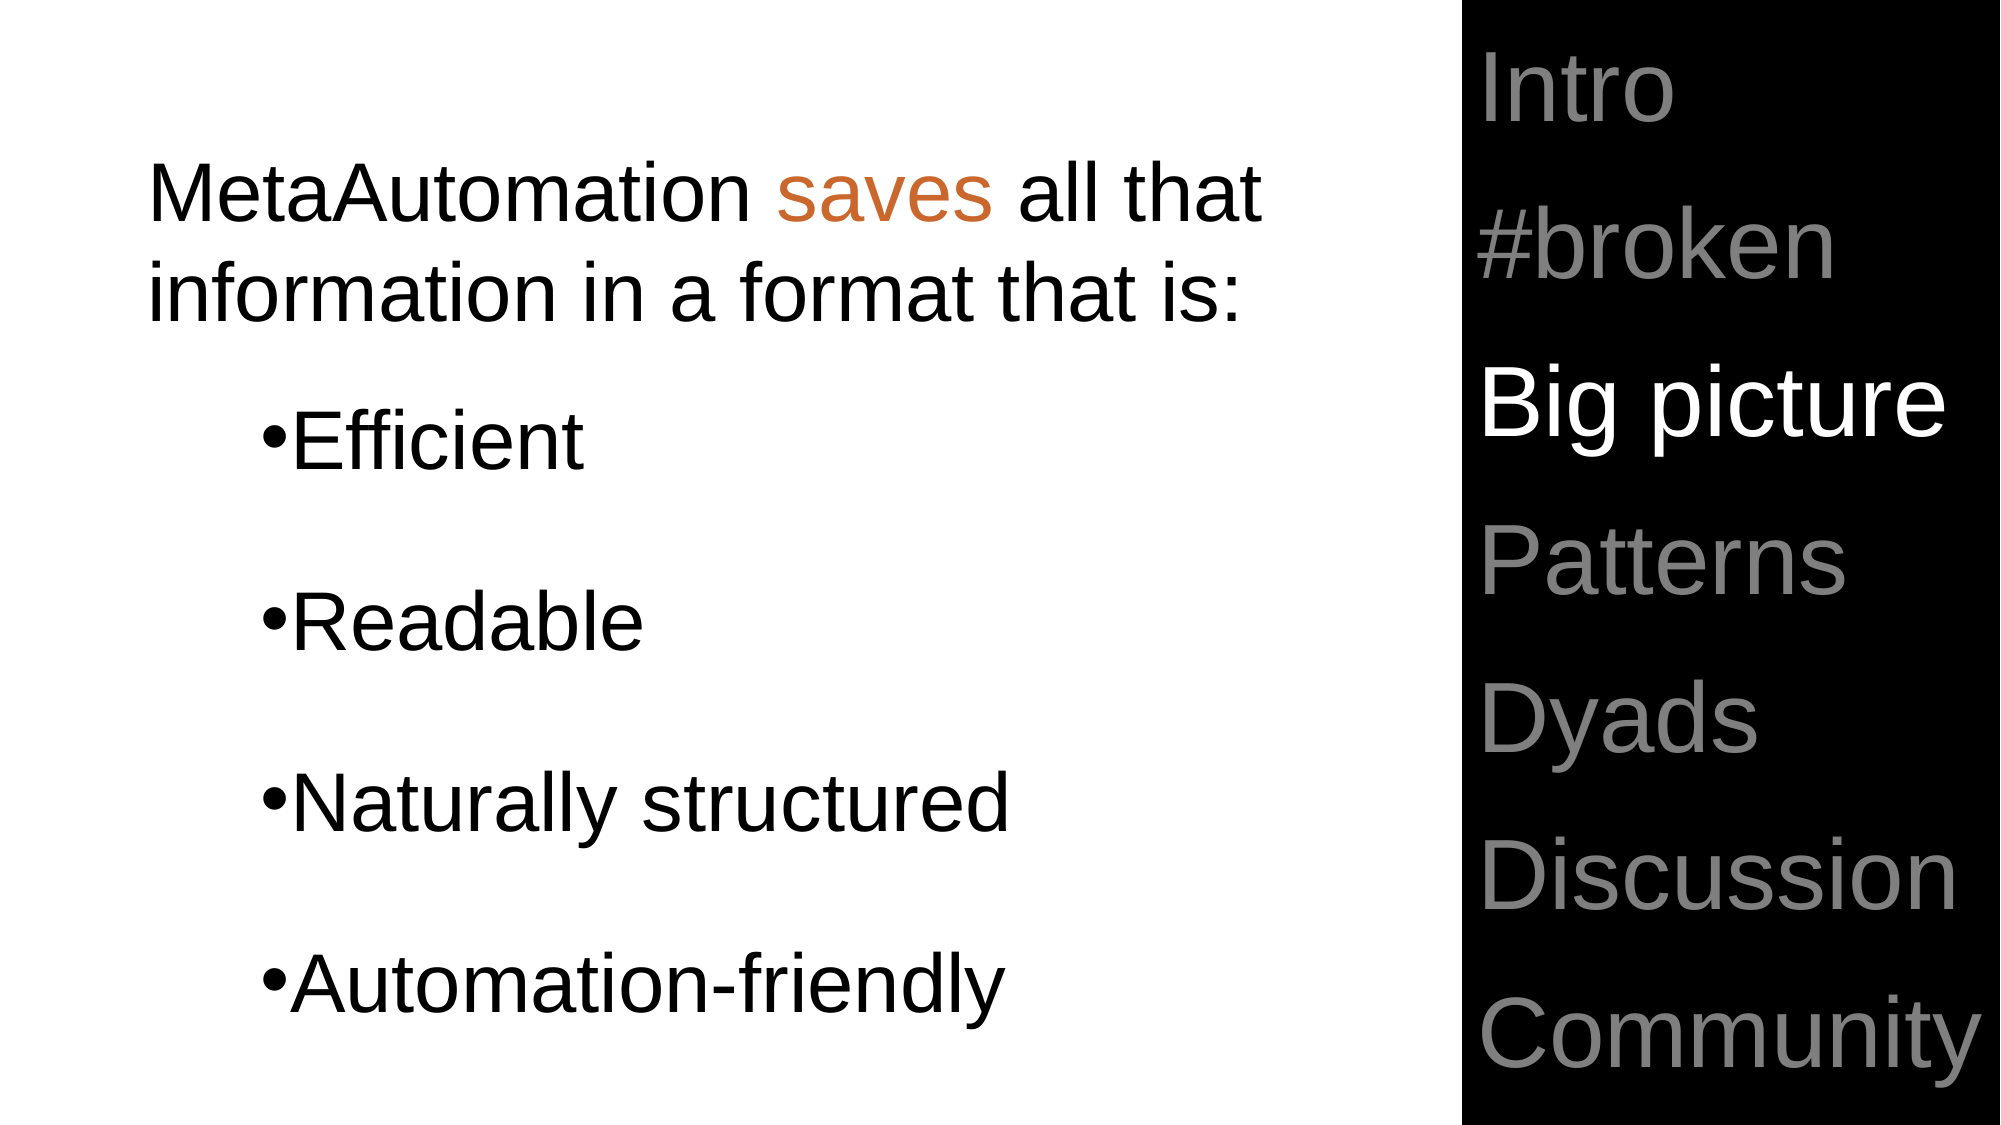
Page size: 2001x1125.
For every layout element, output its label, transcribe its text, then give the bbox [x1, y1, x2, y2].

text_box Automation-friendly [245, 921, 1213, 1038]
text_box Readable [245, 559, 1213, 676]
text_box MetaAutomation saves all that information in a format that is: [132, 130, 1354, 348]
text_box Naturally structured [245, 740, 1213, 857]
text_box Efficient [245, 378, 1213, 495]
